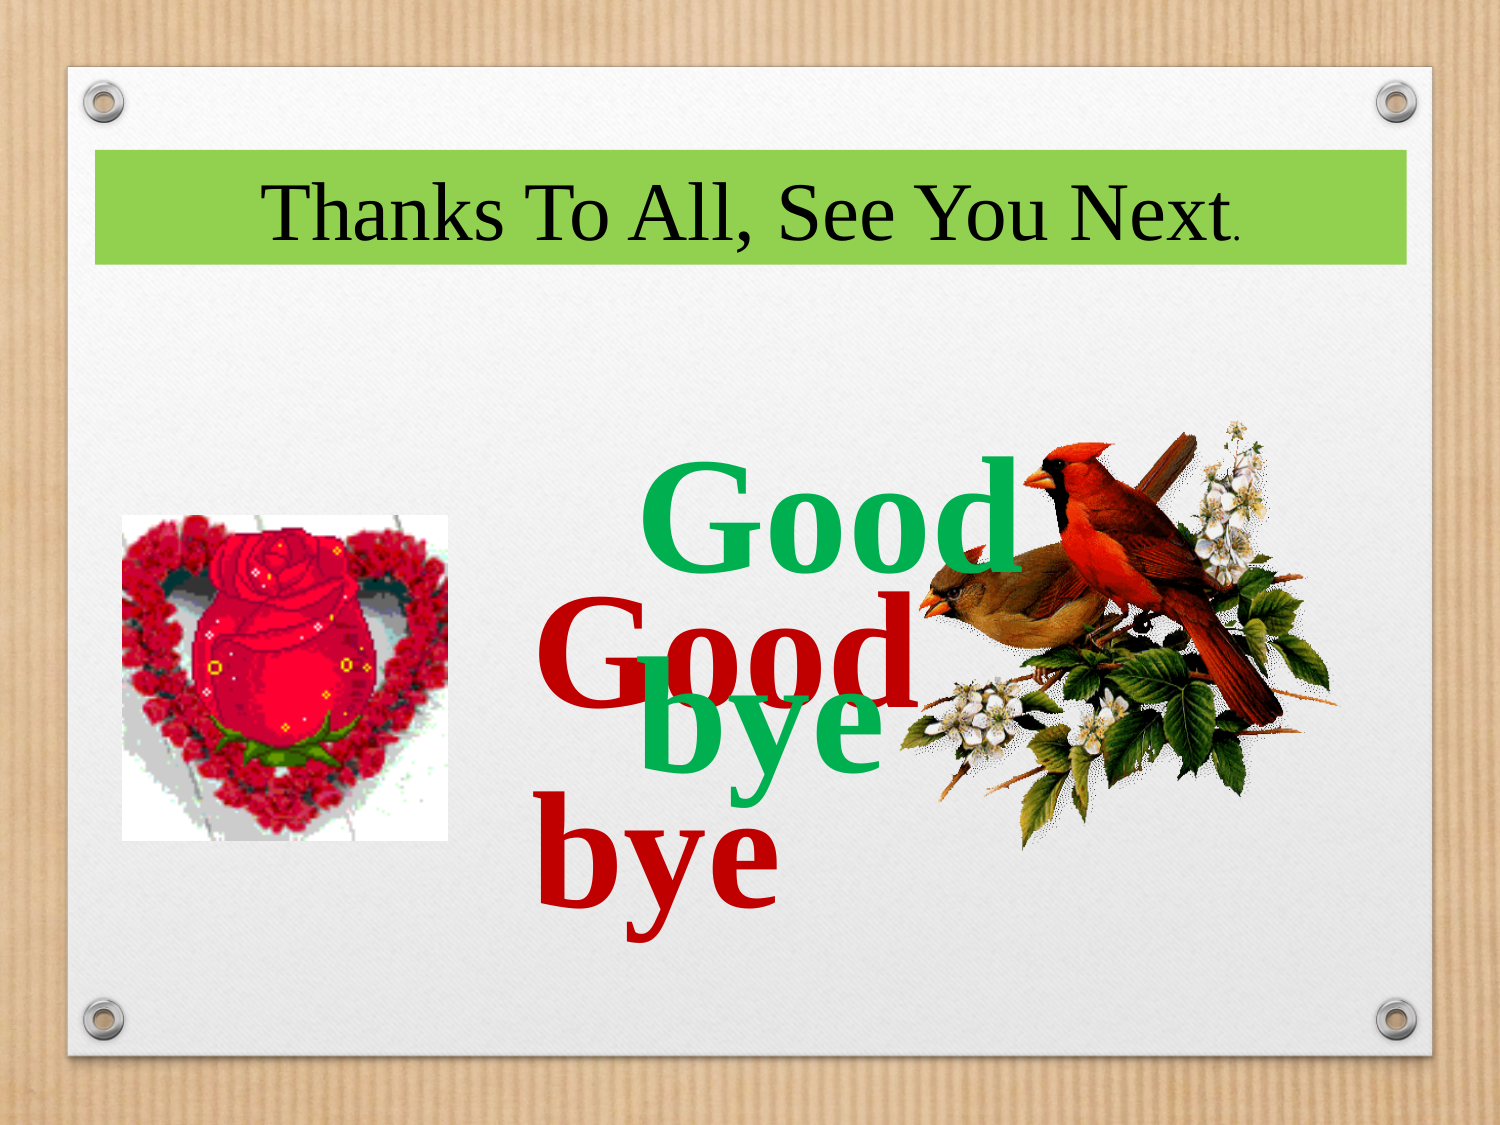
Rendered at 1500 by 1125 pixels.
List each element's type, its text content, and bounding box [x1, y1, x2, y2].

text_box Thanks To All, See You Next. [95, 149, 1407, 265]
picture [0, 0, 1500, 1125]
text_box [516, 398, 1354, 872]
